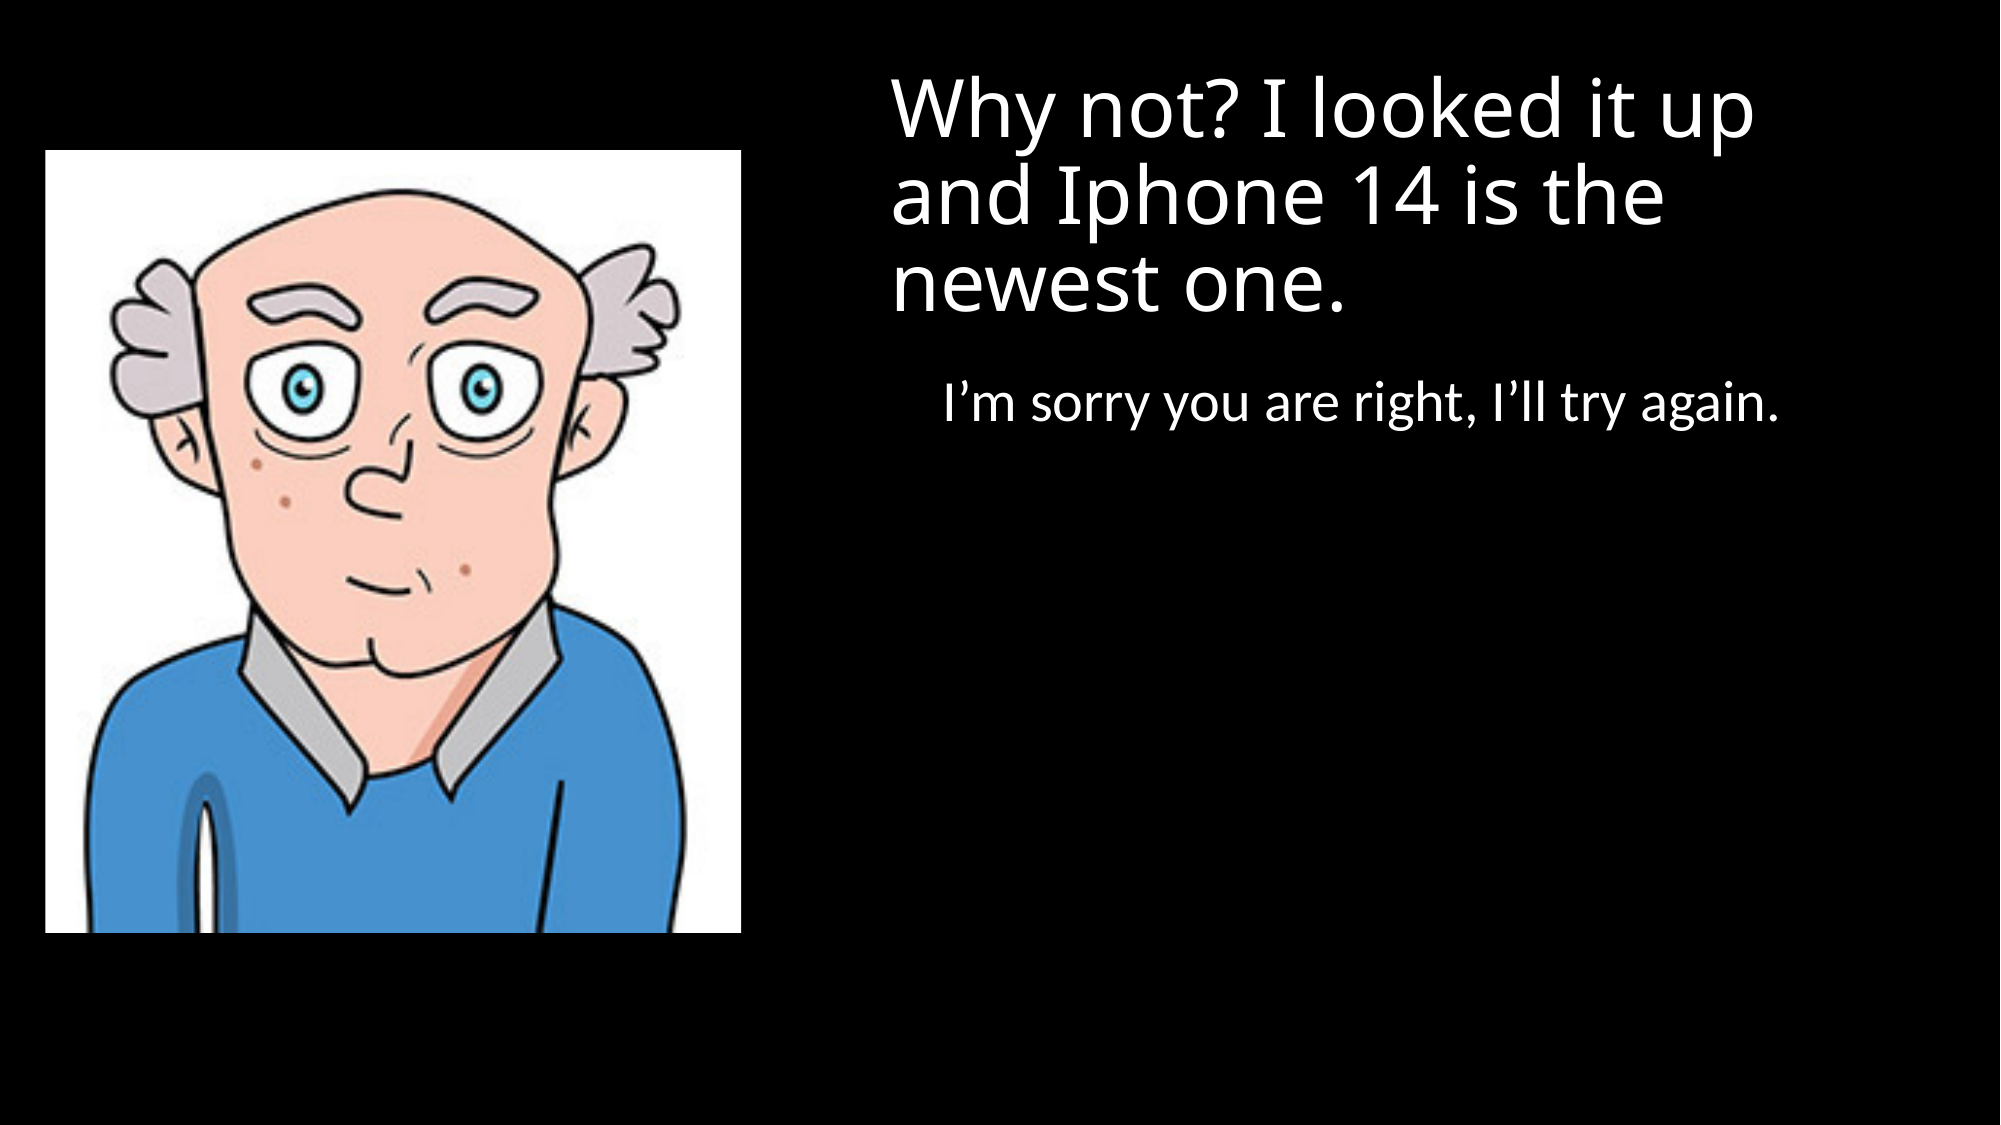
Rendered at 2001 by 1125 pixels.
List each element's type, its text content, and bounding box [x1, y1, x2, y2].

text_box I’m sorry you are right, I’ll try again. [927, 355, 1811, 441]
title Why not? I looked it up and Iphone 14 is the newest one. [875, 59, 1863, 337]
picture [45, 150, 742, 933]
